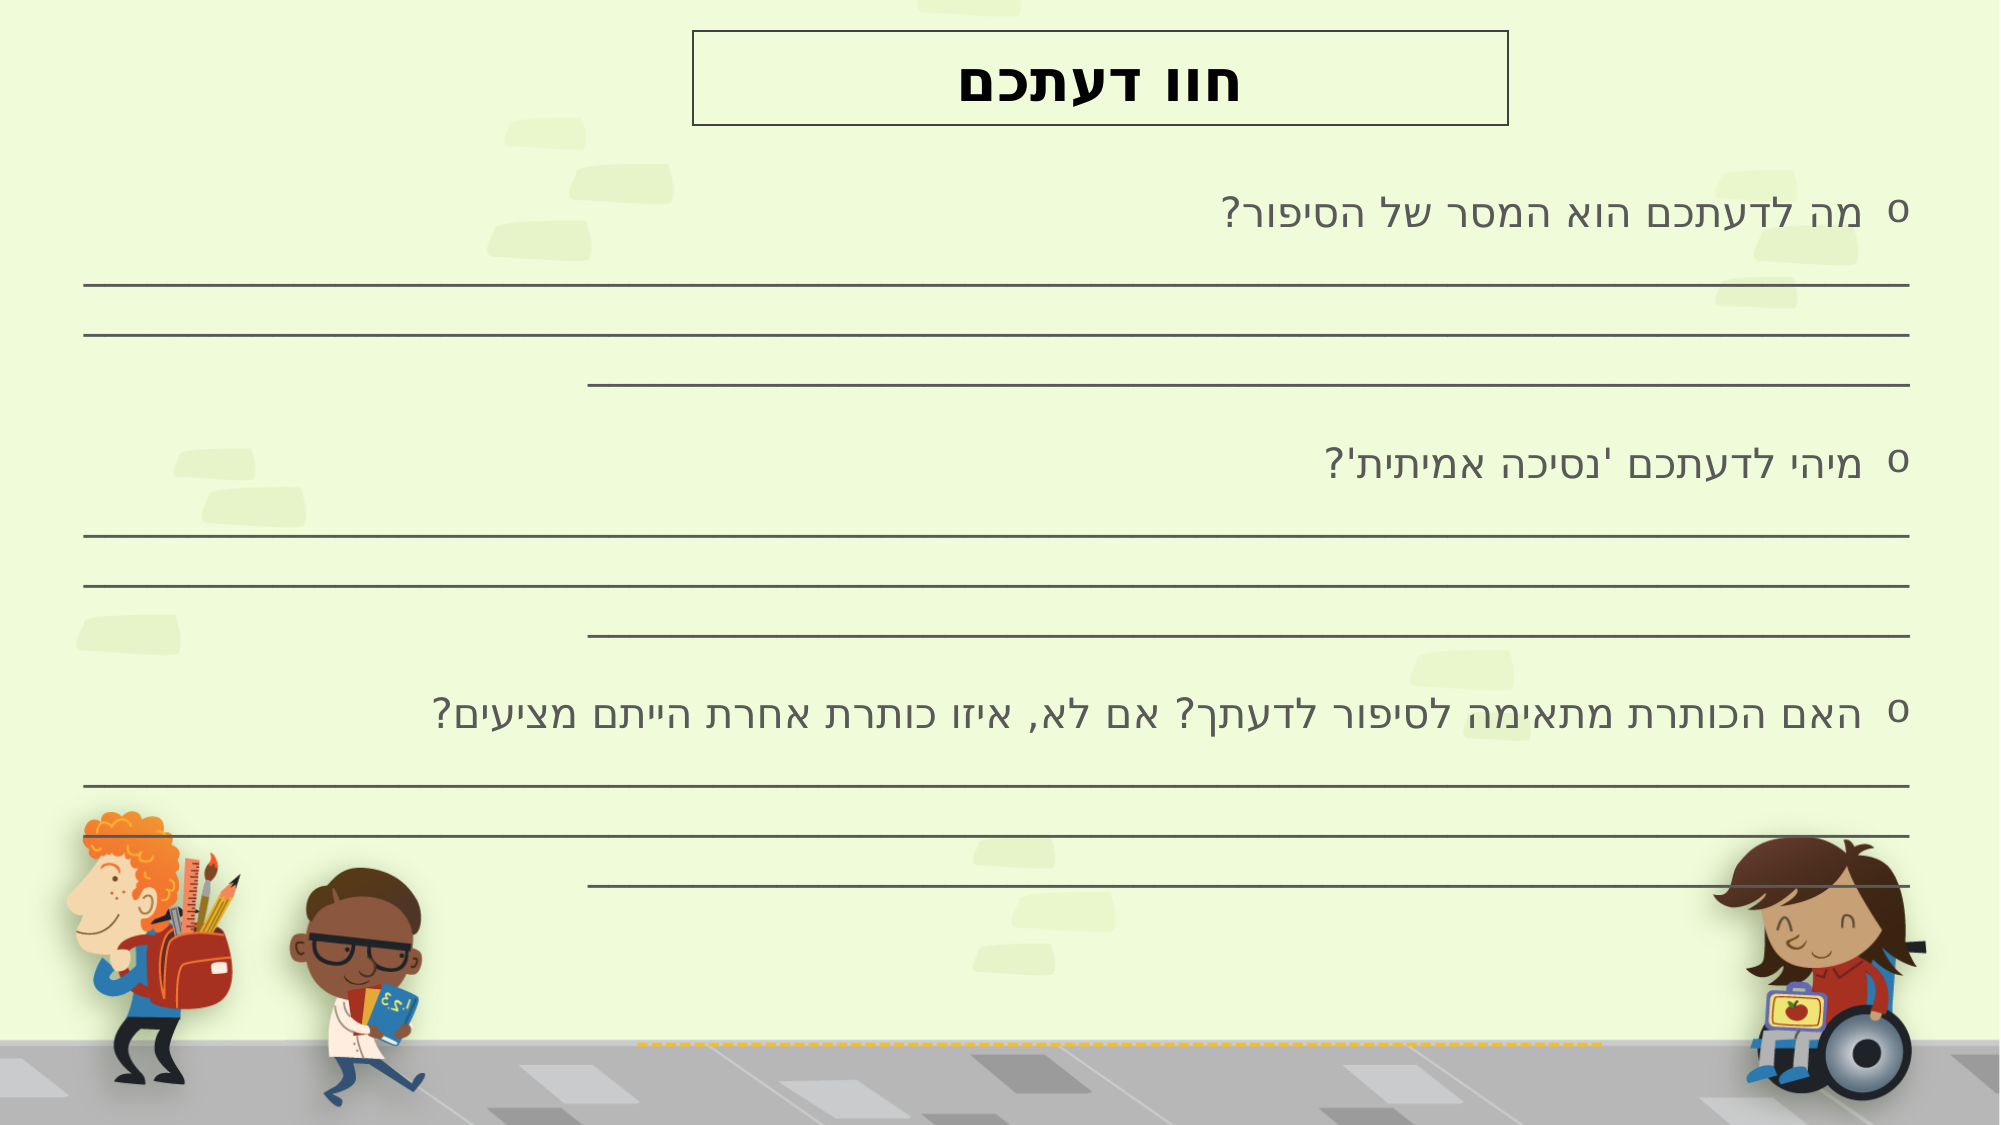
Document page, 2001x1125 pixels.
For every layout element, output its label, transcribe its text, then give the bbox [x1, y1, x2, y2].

picture [0, 0, 2000, 1125]
text_box מה לדעתכם הוא המסר של הסיפור? _____________________________________________________________________________________________________________________________________________________________________________________________________________________________________________ מיהי לדעתכם 'נסיכה אמיתית'? _____________________________________________________________________________________________________________________________________________________________________________________________________________________________________________ האם הכותרת מתאימה לסיפור לדעתך? אם לא, איזו כותרת אחרת הייתם מציעים? _____________________________________________________________________________________________________________________________________________________________________________________________________________________________________________ [50, 128, 1926, 989]
text_box חוו דעתכם [692, 30, 1509, 126]
text_box -------------------------------------------------------------------- [437, 1008, 1620, 1074]
